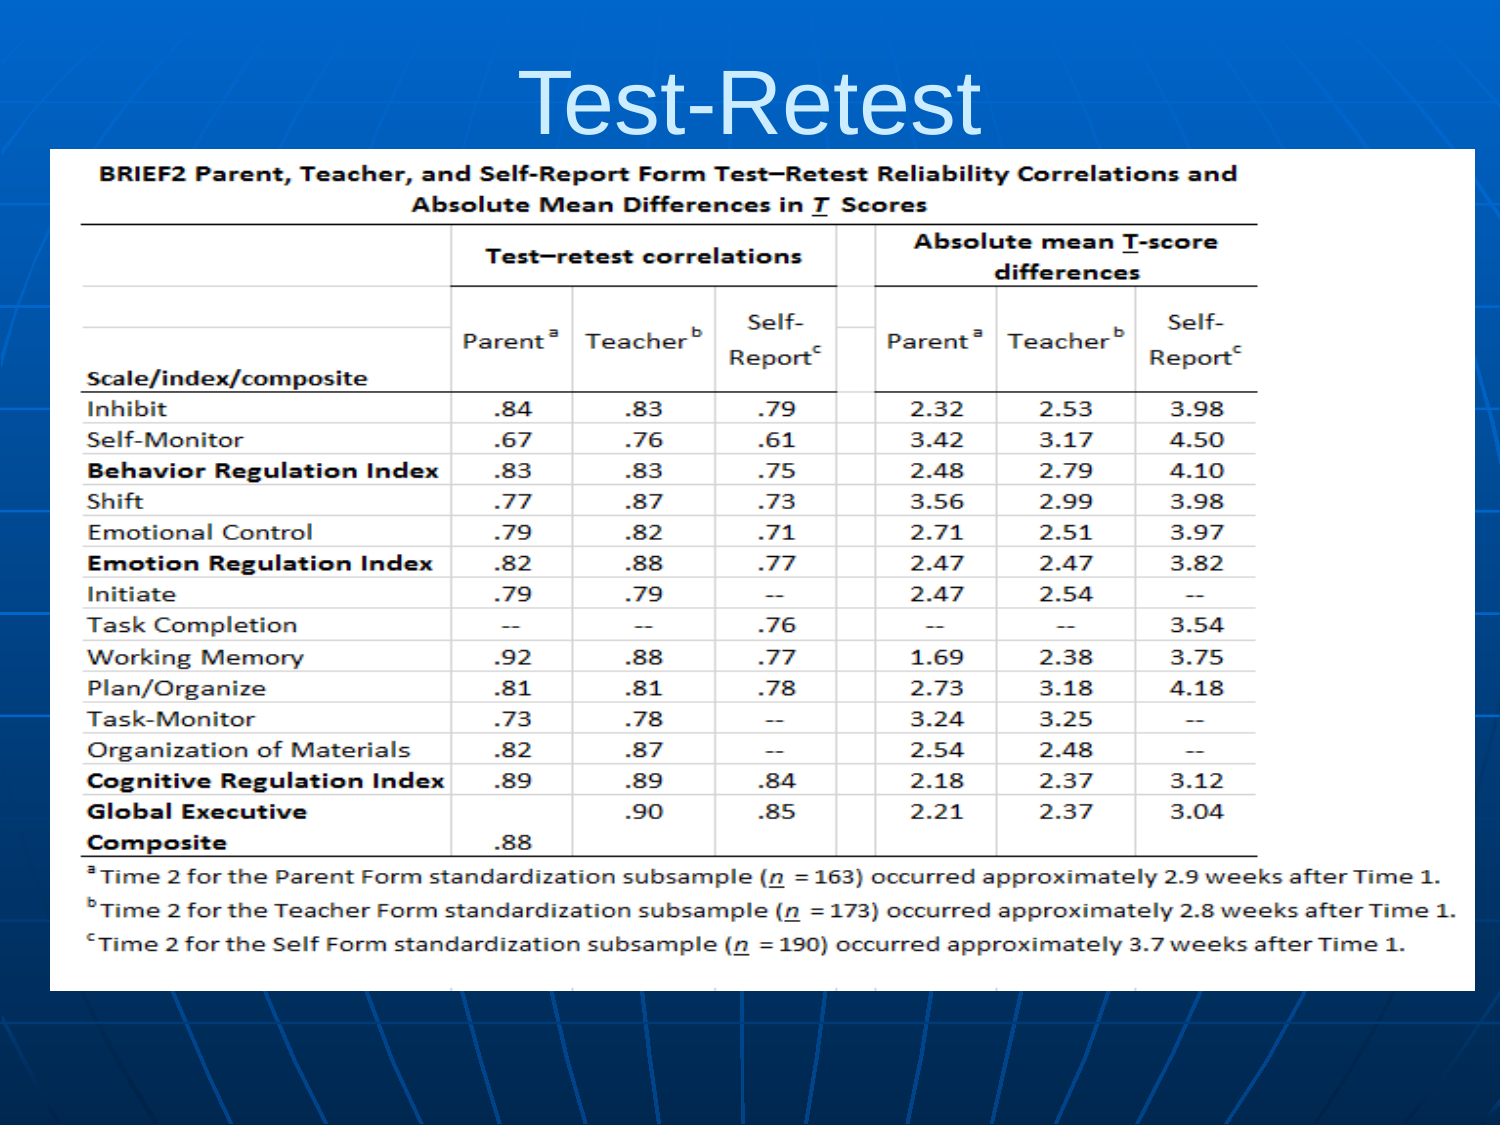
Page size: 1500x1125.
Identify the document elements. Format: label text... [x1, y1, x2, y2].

picture [49, 149, 1476, 991]
title Test-Retest [75, 45, 1425, 148]
